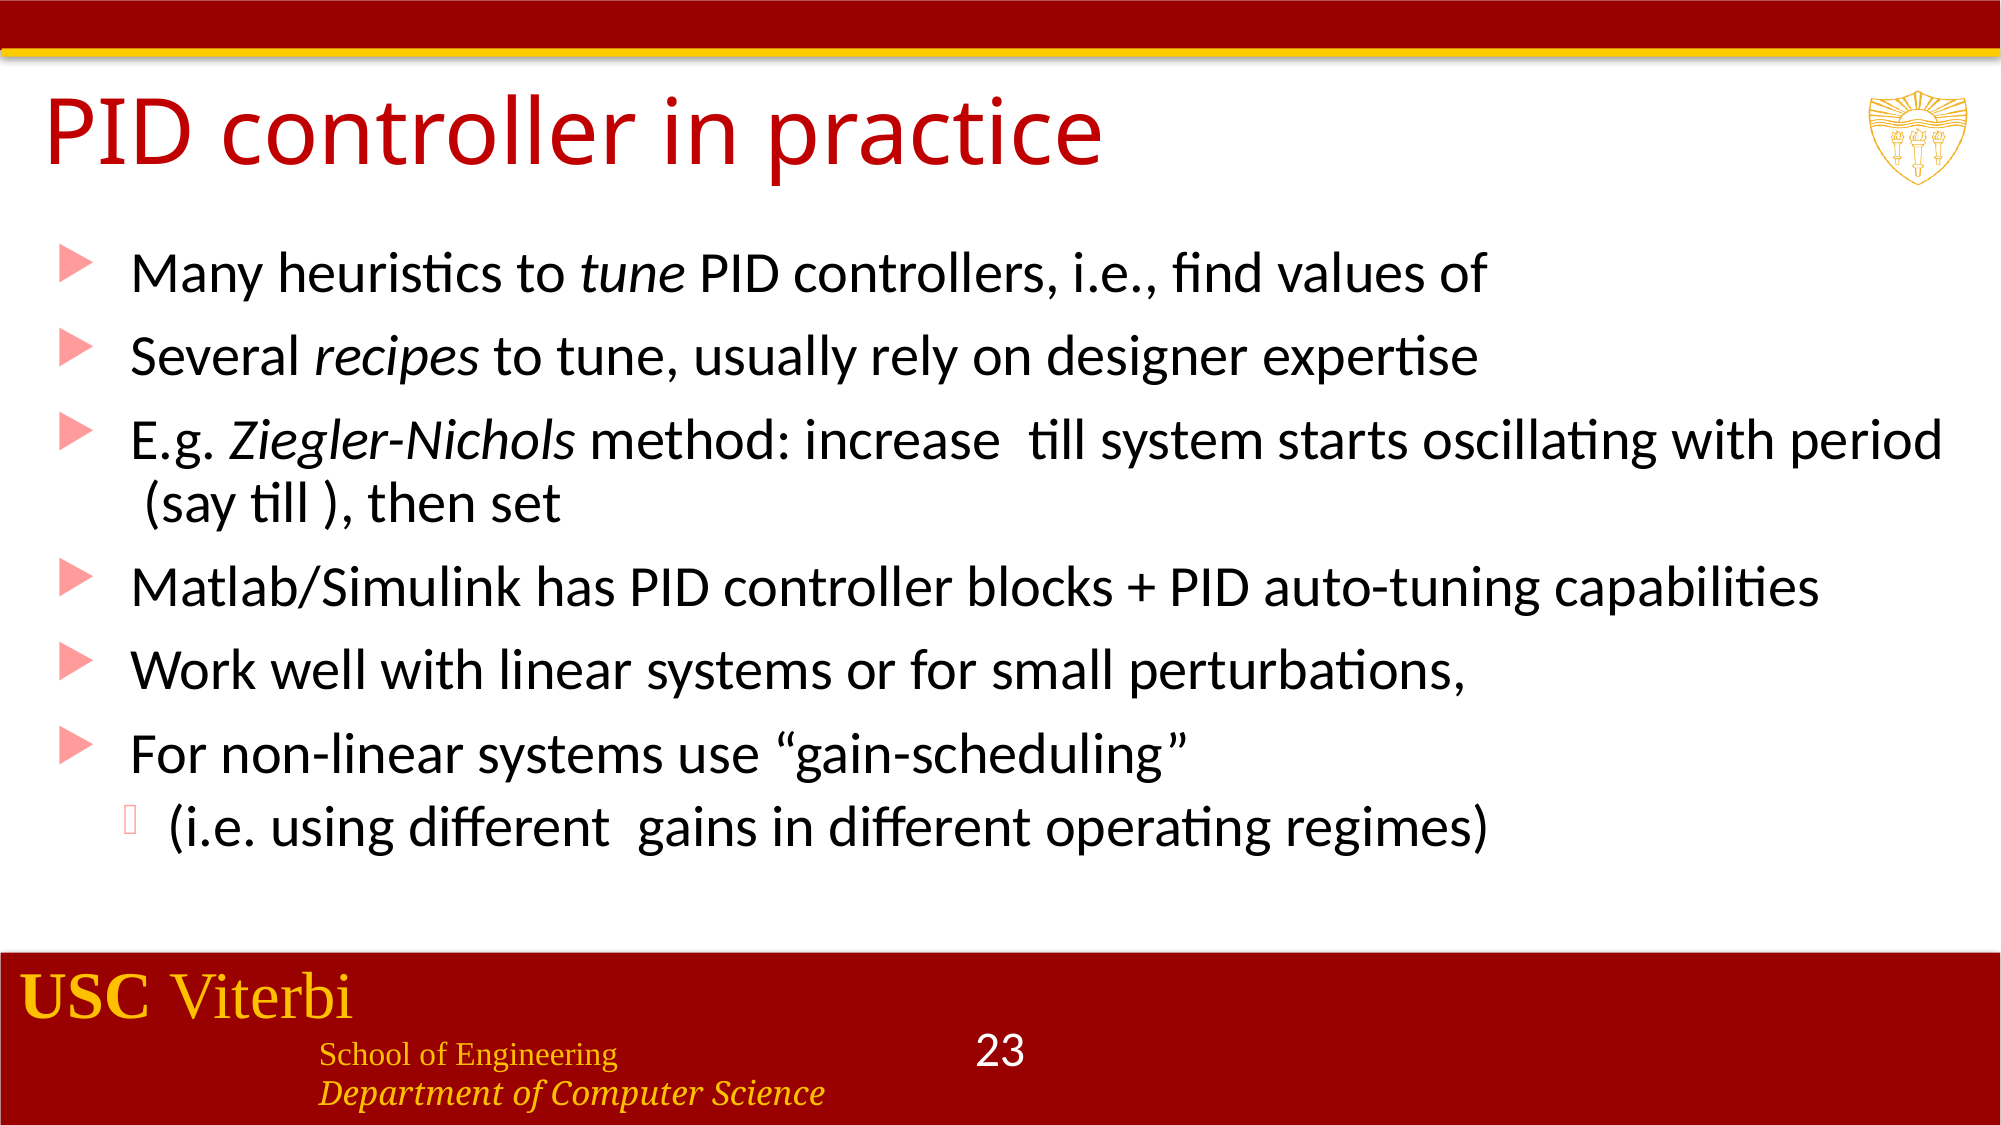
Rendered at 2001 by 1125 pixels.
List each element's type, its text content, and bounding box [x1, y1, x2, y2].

slide_number 23 [774, 1016, 1225, 1077]
picture [1836, 76, 2000, 199]
title PID controller in practice [27, 70, 1819, 199]
